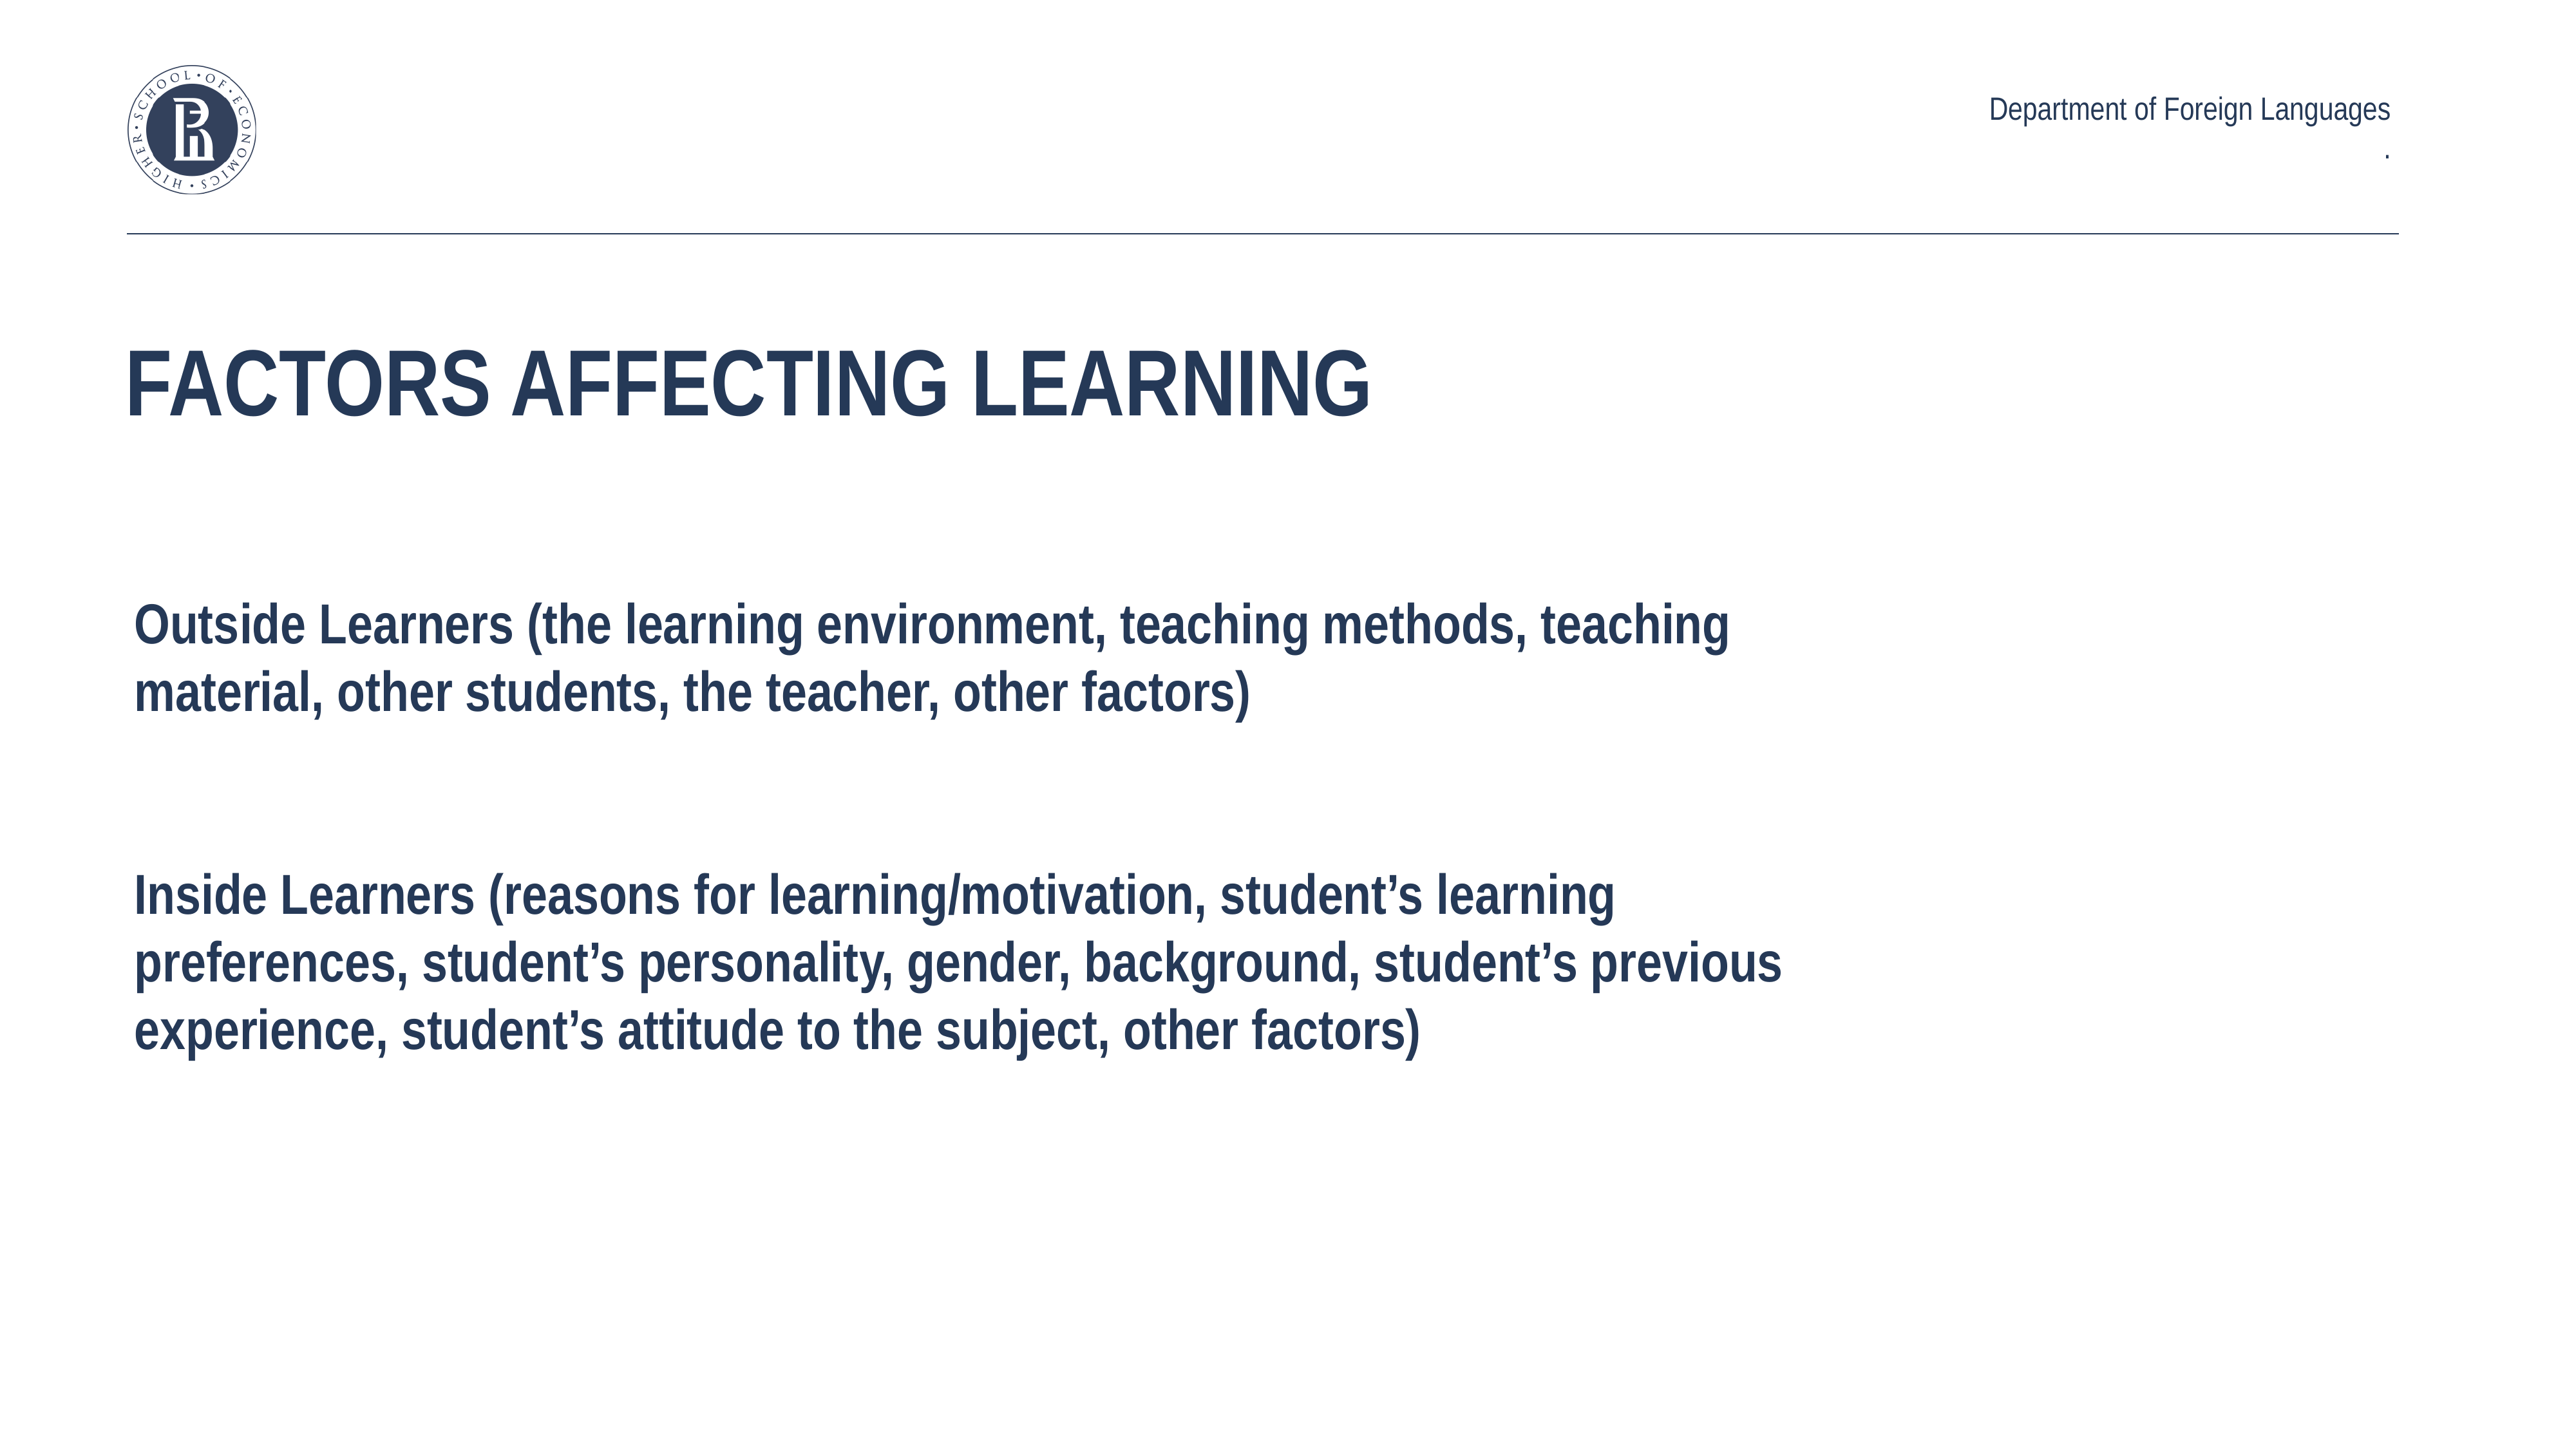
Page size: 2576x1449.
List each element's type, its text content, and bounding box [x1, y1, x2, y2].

text_box Department of Foreign Languages . [1198, 80, 2399, 173]
text_box Outside Learners (the learning environment, teaching methods, teaching material, other students, the teacher, other factors) Inside Learners (reasons for learning/motivation, student’s learning preferences, student’s personality, gender, background, student’s previous experience, student’s attitude to the subject, other factors) [126, 928, 1825, 1068]
text_box Factors Affecting Learning [117, 314, 2390, 559]
picture [128, 65, 256, 194]
